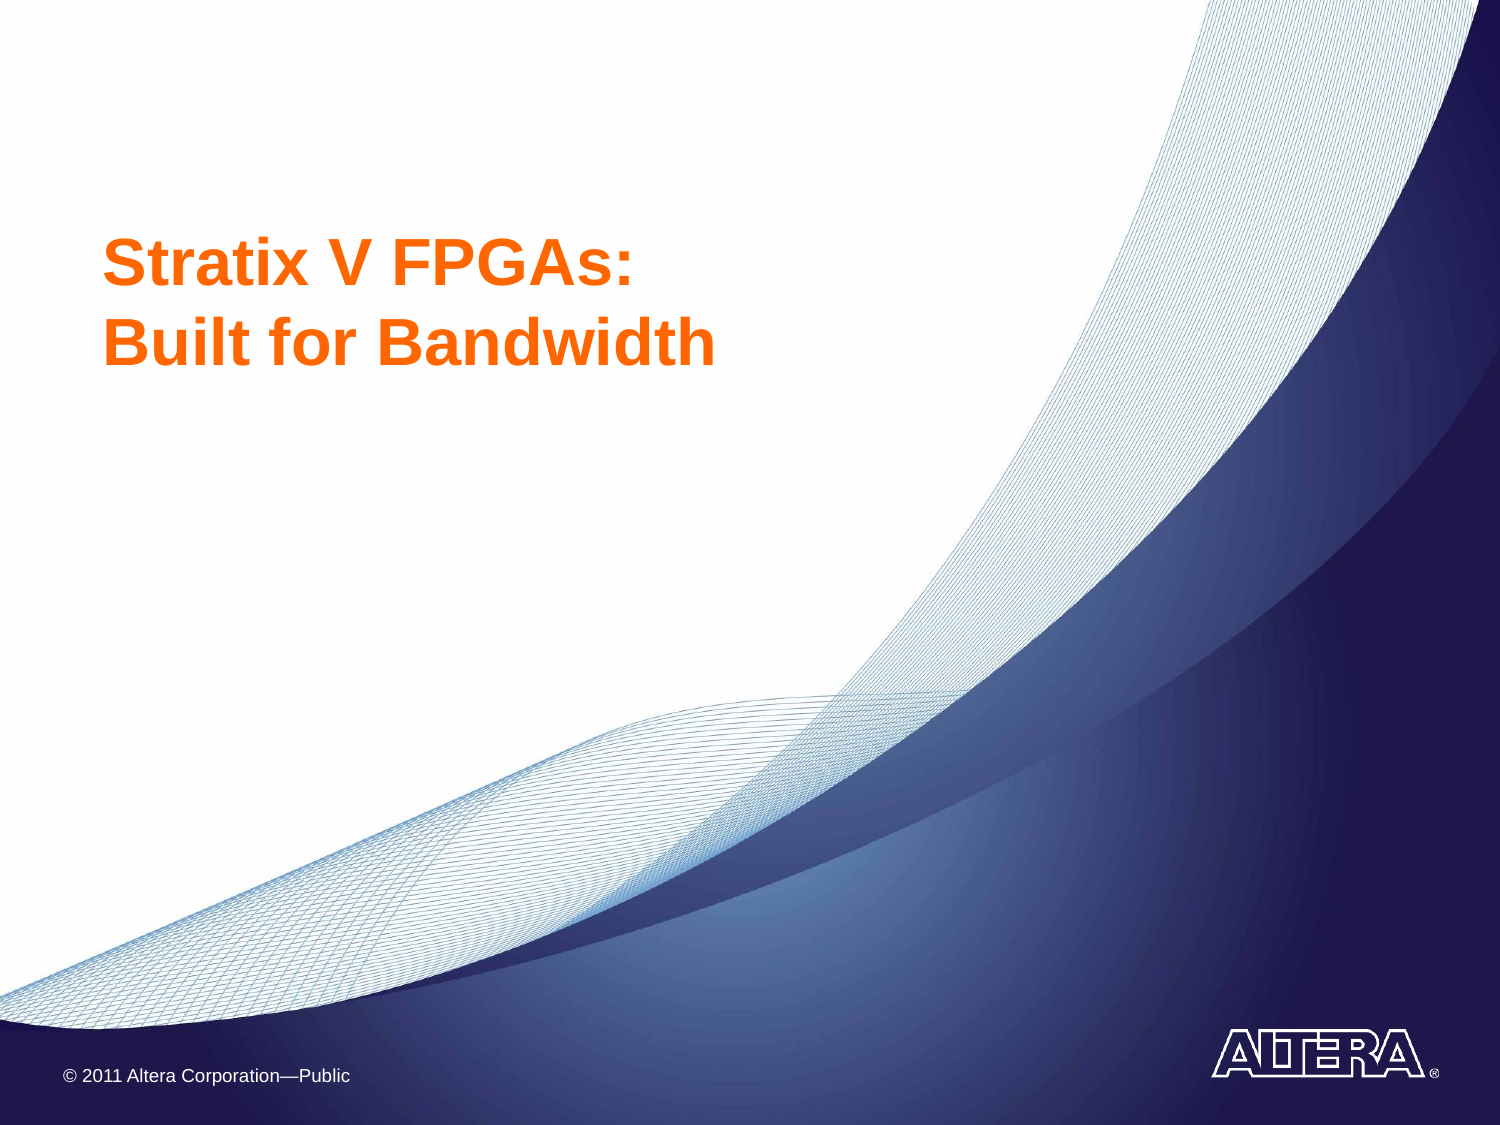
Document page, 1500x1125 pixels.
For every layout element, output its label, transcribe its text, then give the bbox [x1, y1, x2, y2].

title Stratix V FPGAs: Built for Bandwidth [87, 204, 1044, 393]
picture [0, 0, 1500, 1125]
